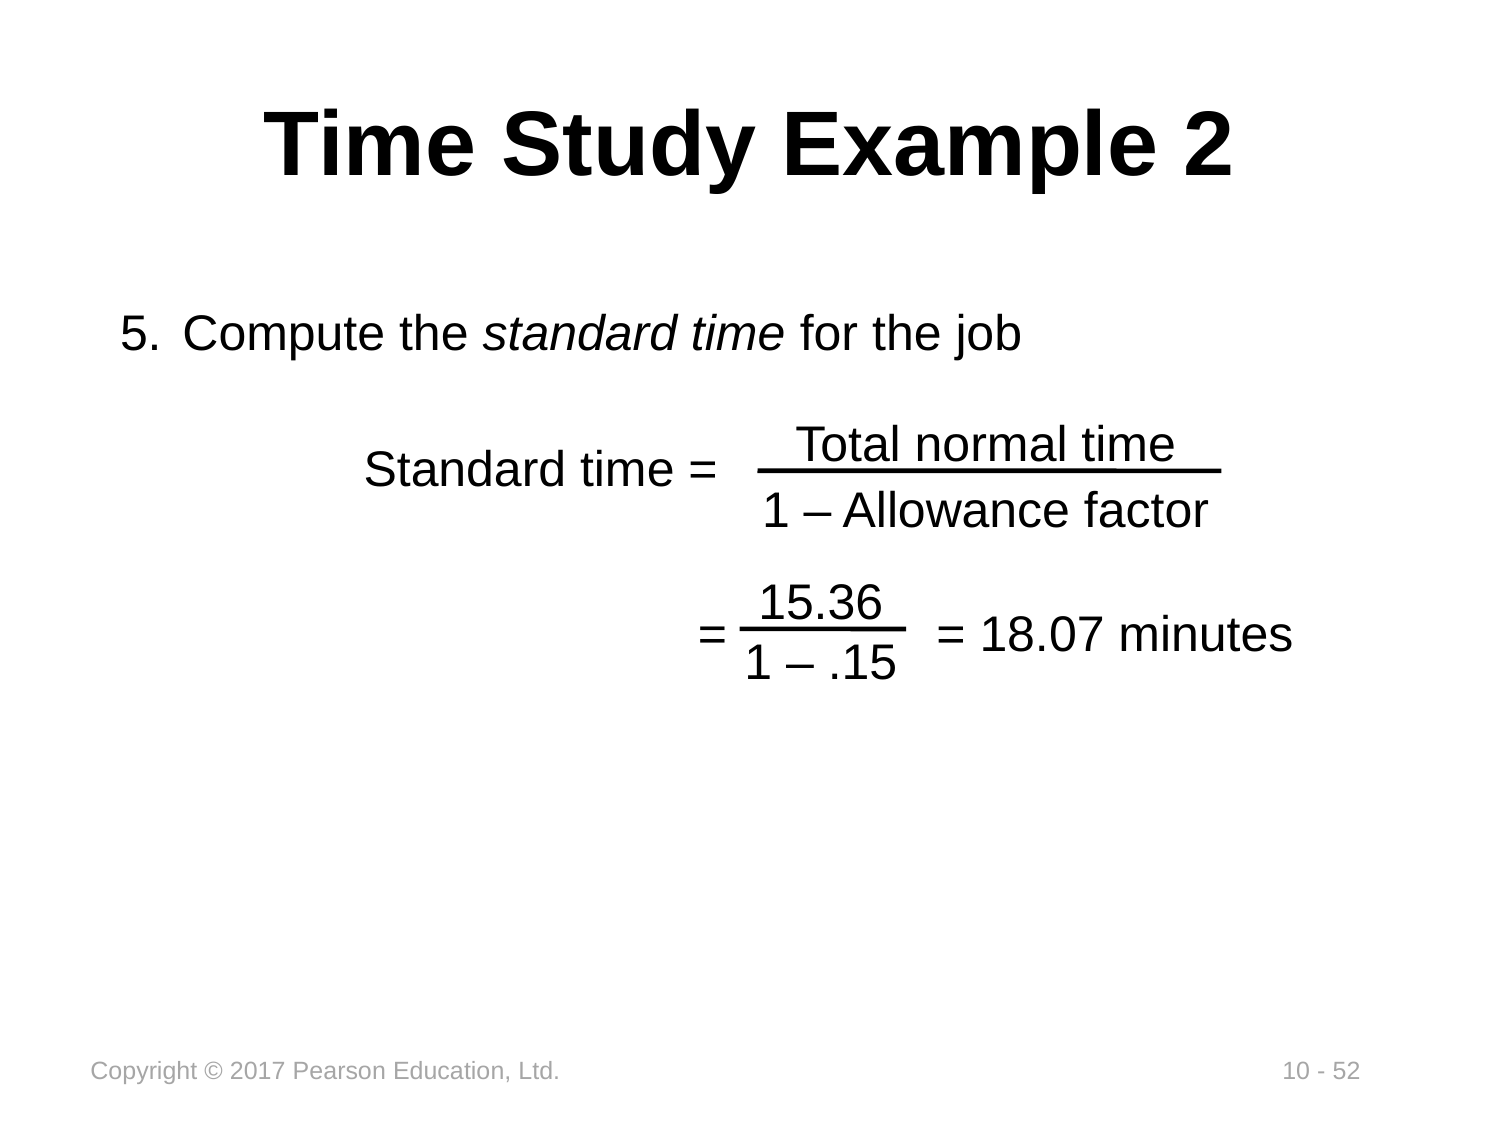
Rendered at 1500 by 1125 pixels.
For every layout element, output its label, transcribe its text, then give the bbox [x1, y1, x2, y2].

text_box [346, 397, 1228, 546]
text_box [672, 562, 1321, 699]
title Time Study Example 2 [75, 45, 1425, 233]
text_box Compute the standard time for the job [105, 293, 1038, 369]
